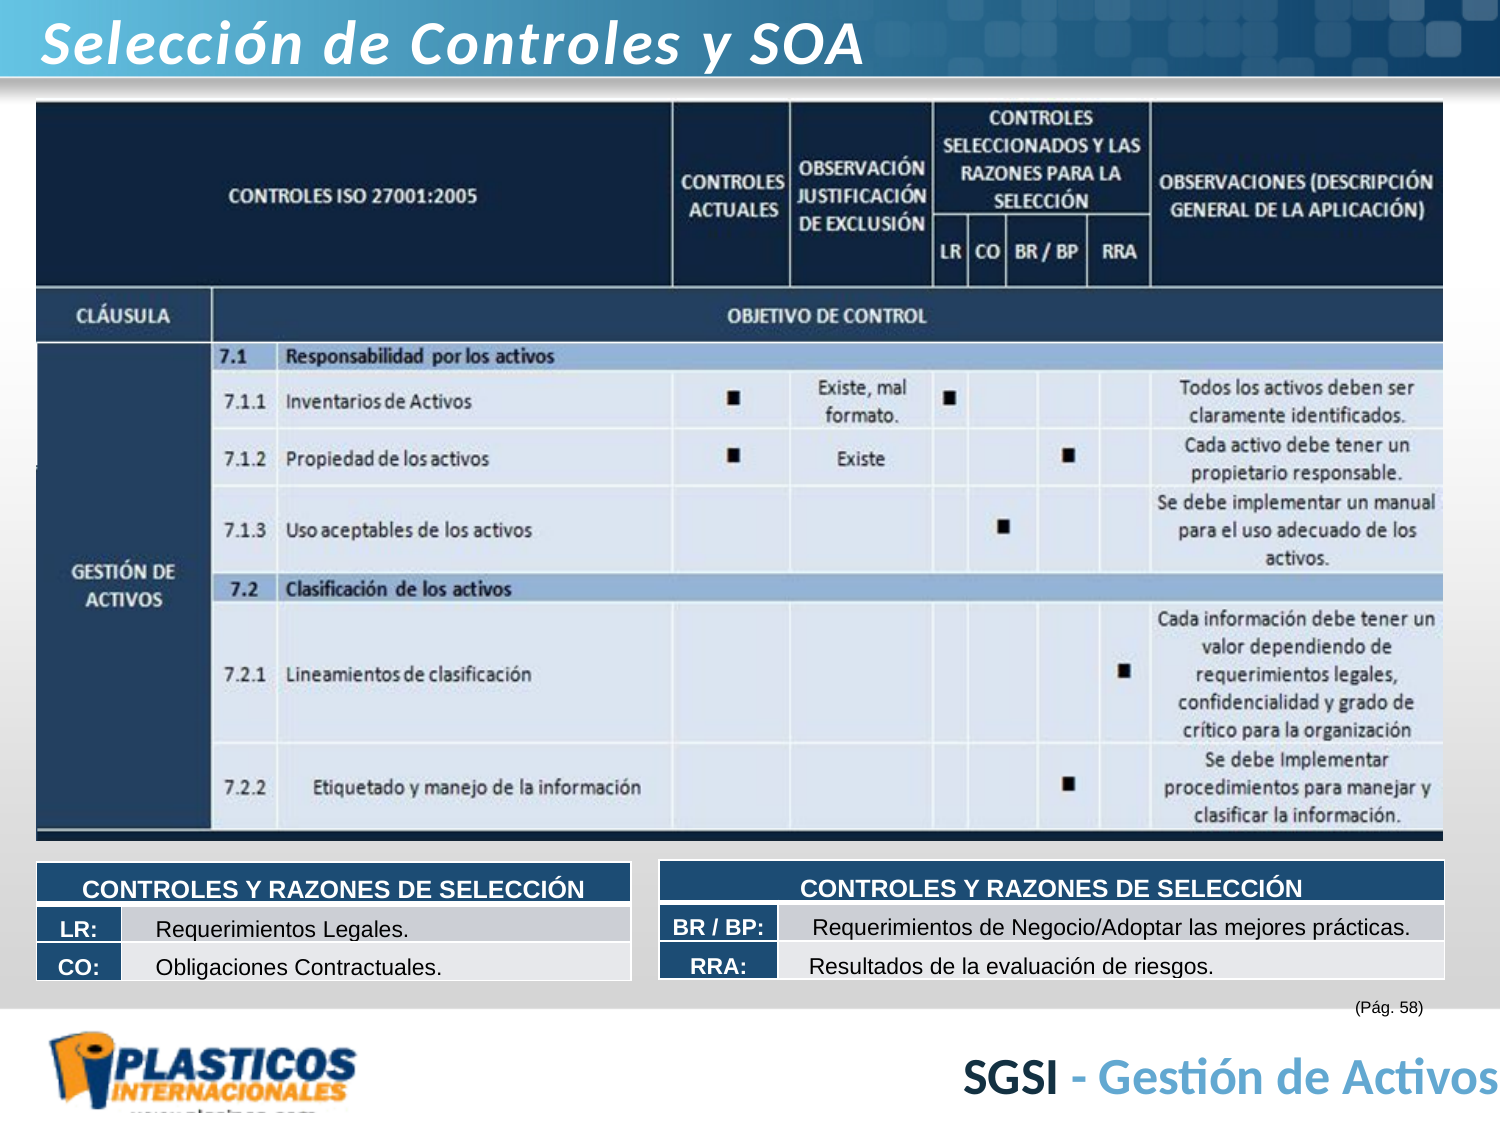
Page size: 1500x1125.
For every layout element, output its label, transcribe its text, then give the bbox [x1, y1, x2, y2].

text_box (Pág. 58) [1340, 989, 1439, 1025]
text_box Selección de Controles y SOA [41, 0, 1438, 96]
table_cell BR / BP: [660, 905, 777, 940]
table_cell Requerimientos de Negocio/Adoptar las mejores prácticas. [779, 905, 1444, 940]
table_cell Resultados de la evaluación de riesgos. [779, 942, 1444, 978]
table_cell LR: [37, 907, 121, 941]
table_cell Requerimientos Legales. [122, 907, 630, 941]
table_cell Obligaciones Contractuales. [122, 943, 630, 980]
table_header CONTROLES Y RAZONES DE SELECCIÓN [660, 861, 1444, 900]
table_header CONTROLES Y RAZONES DE SELECCIÓN [37, 863, 630, 901]
picture [0, 0, 1500, 1125]
table_cell CO: [37, 943, 121, 980]
table_cell RRA: [660, 942, 777, 978]
